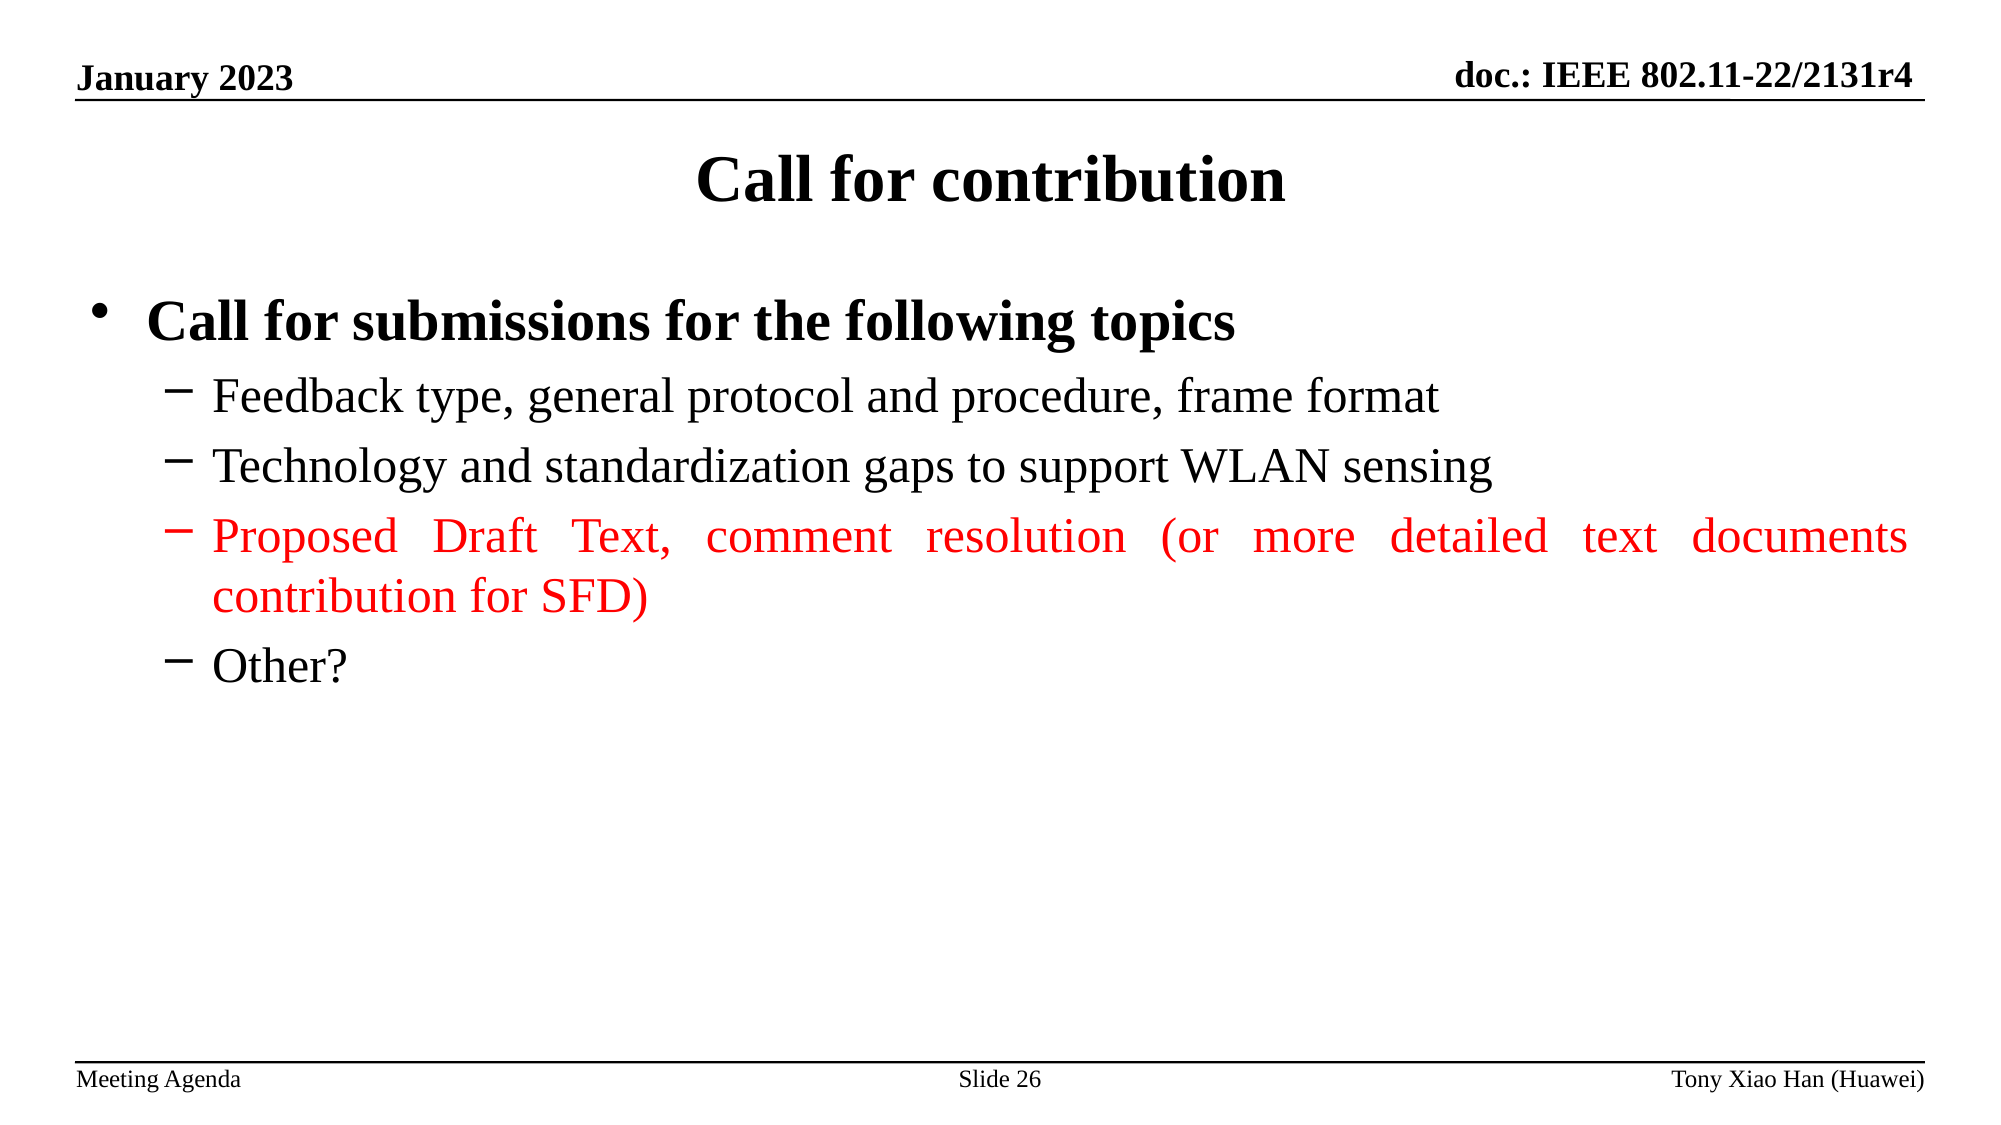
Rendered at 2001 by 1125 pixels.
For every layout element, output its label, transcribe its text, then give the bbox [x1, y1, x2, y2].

text_box Call for submissions for the following topics Feedback type, general protocol and procedure, frame format Technology and standardization gaps to support WLAN sensing Proposed Draft Text, comment resolution (or more detailed text documents contribution for SFD) Other? [75, 275, 1925, 1050]
text_box Call for contribution [362, 87, 1638, 263]
